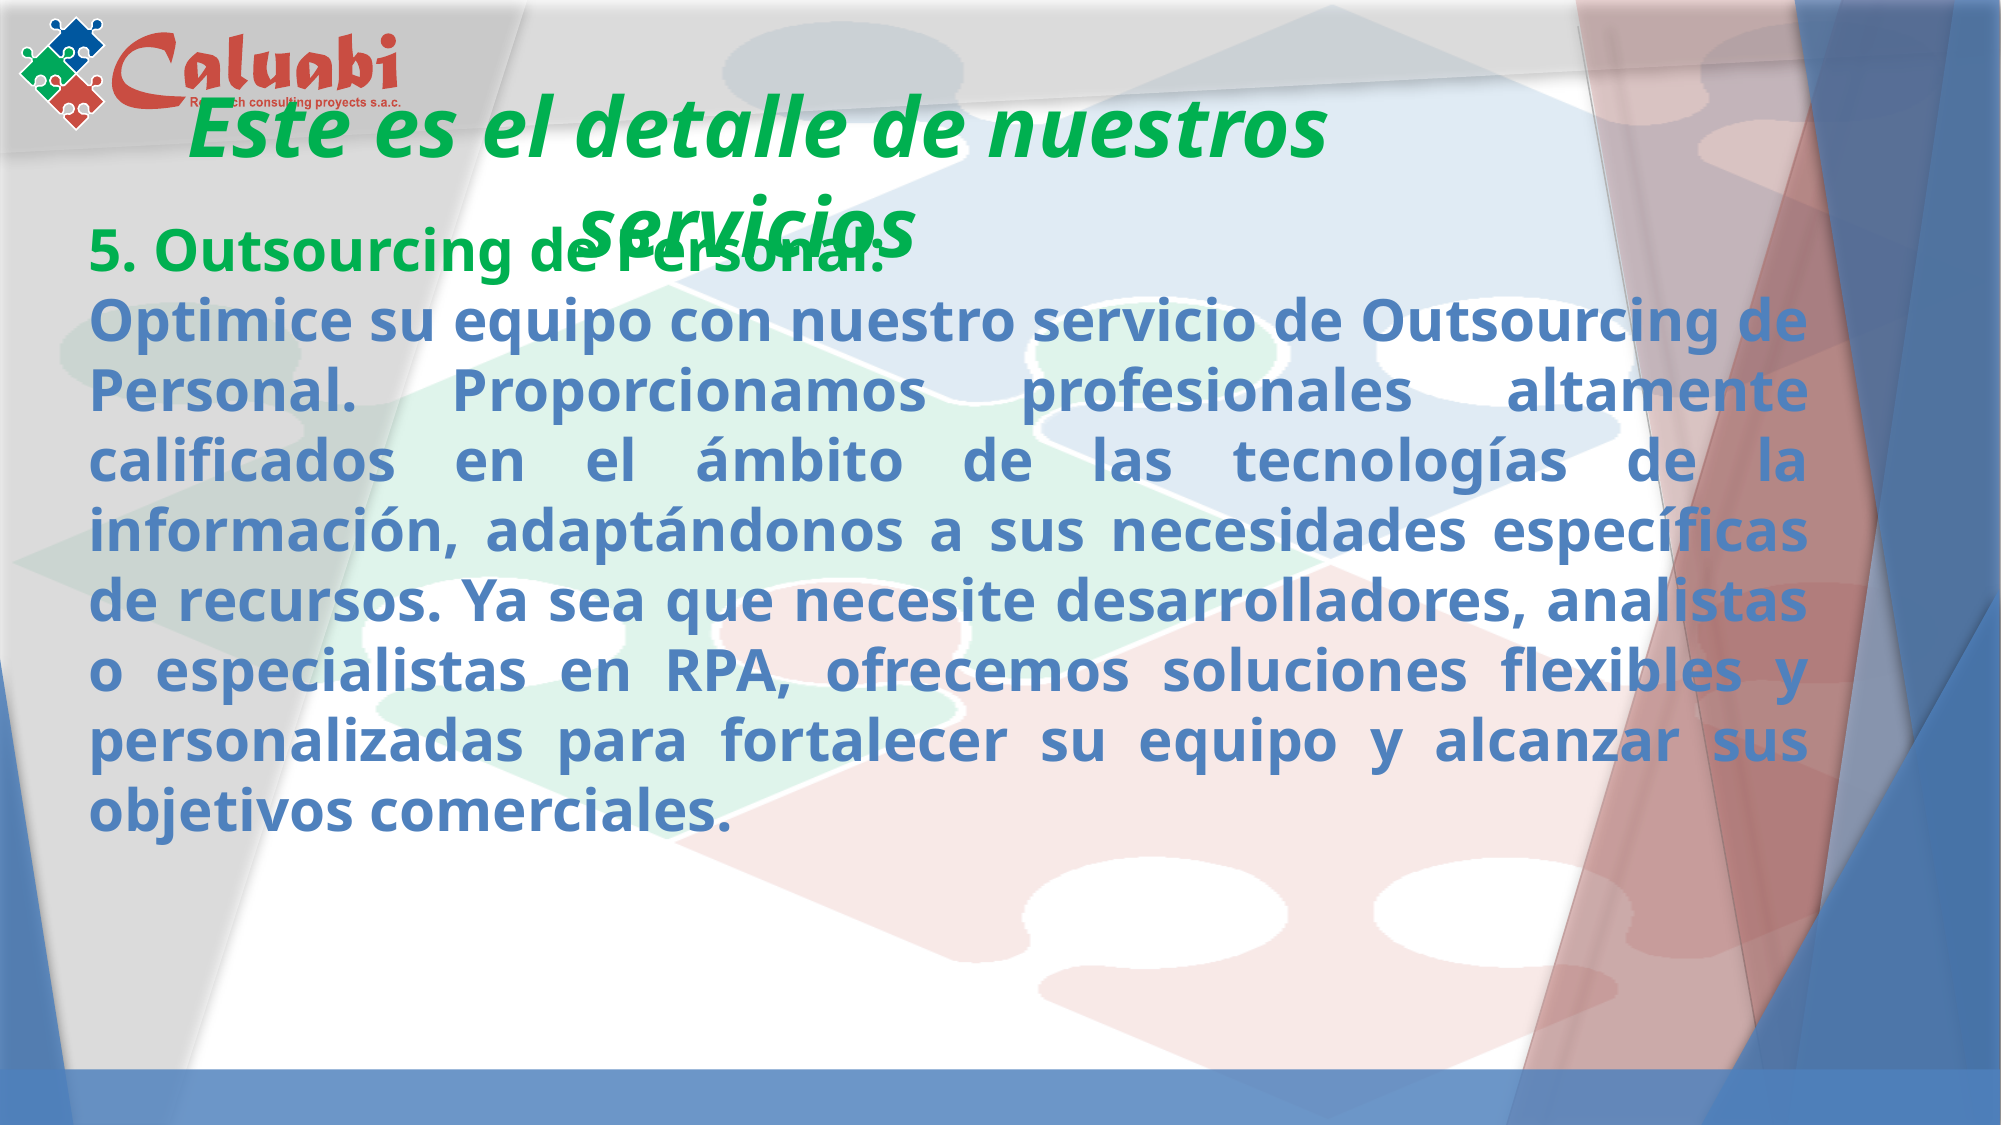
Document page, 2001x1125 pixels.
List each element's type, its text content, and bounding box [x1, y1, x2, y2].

text_box Este es el detalle de nuestros servicios [50, 58, 1467, 283]
text_box 5. Outsourcing de Personal: Optimice su equipo con nuestro servicio de Outsourcing de Personal. Proporcionamos profesionales altamente calificados en el ámbito de las tecnologías de la información, adaptándonos a sus necesidades específicas de recursos. Ya sea que necesite desarrolladores, analistas o especialistas en RPA, ofrecemos soluciones flexibles y personalizadas para fortalecer su equipo y alcanzar sus objetivos comerciales. [73, 842, 1825, 1125]
